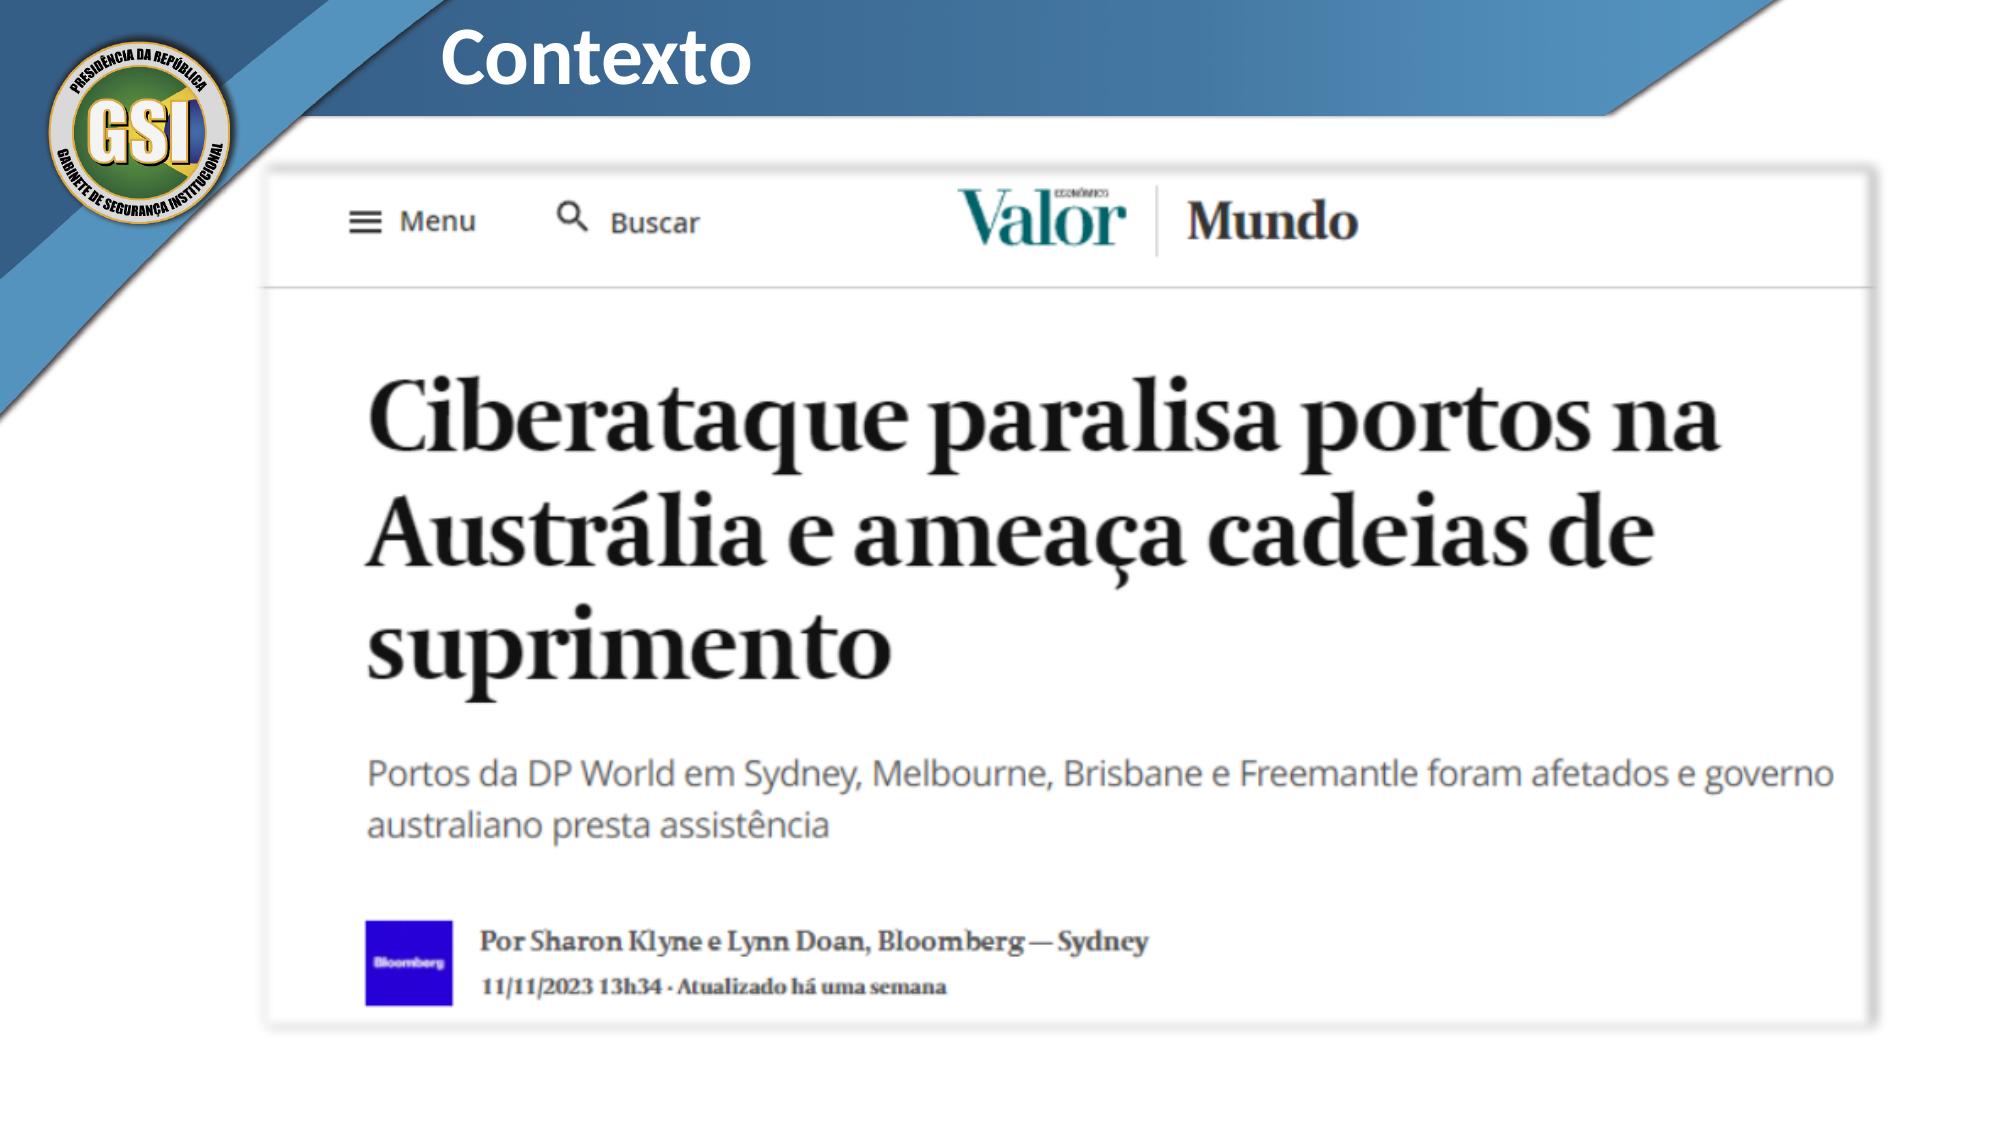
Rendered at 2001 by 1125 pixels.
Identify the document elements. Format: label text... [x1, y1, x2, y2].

picture [0, 0, 2000, 1123]
title Contexto [426, 0, 1610, 115]
